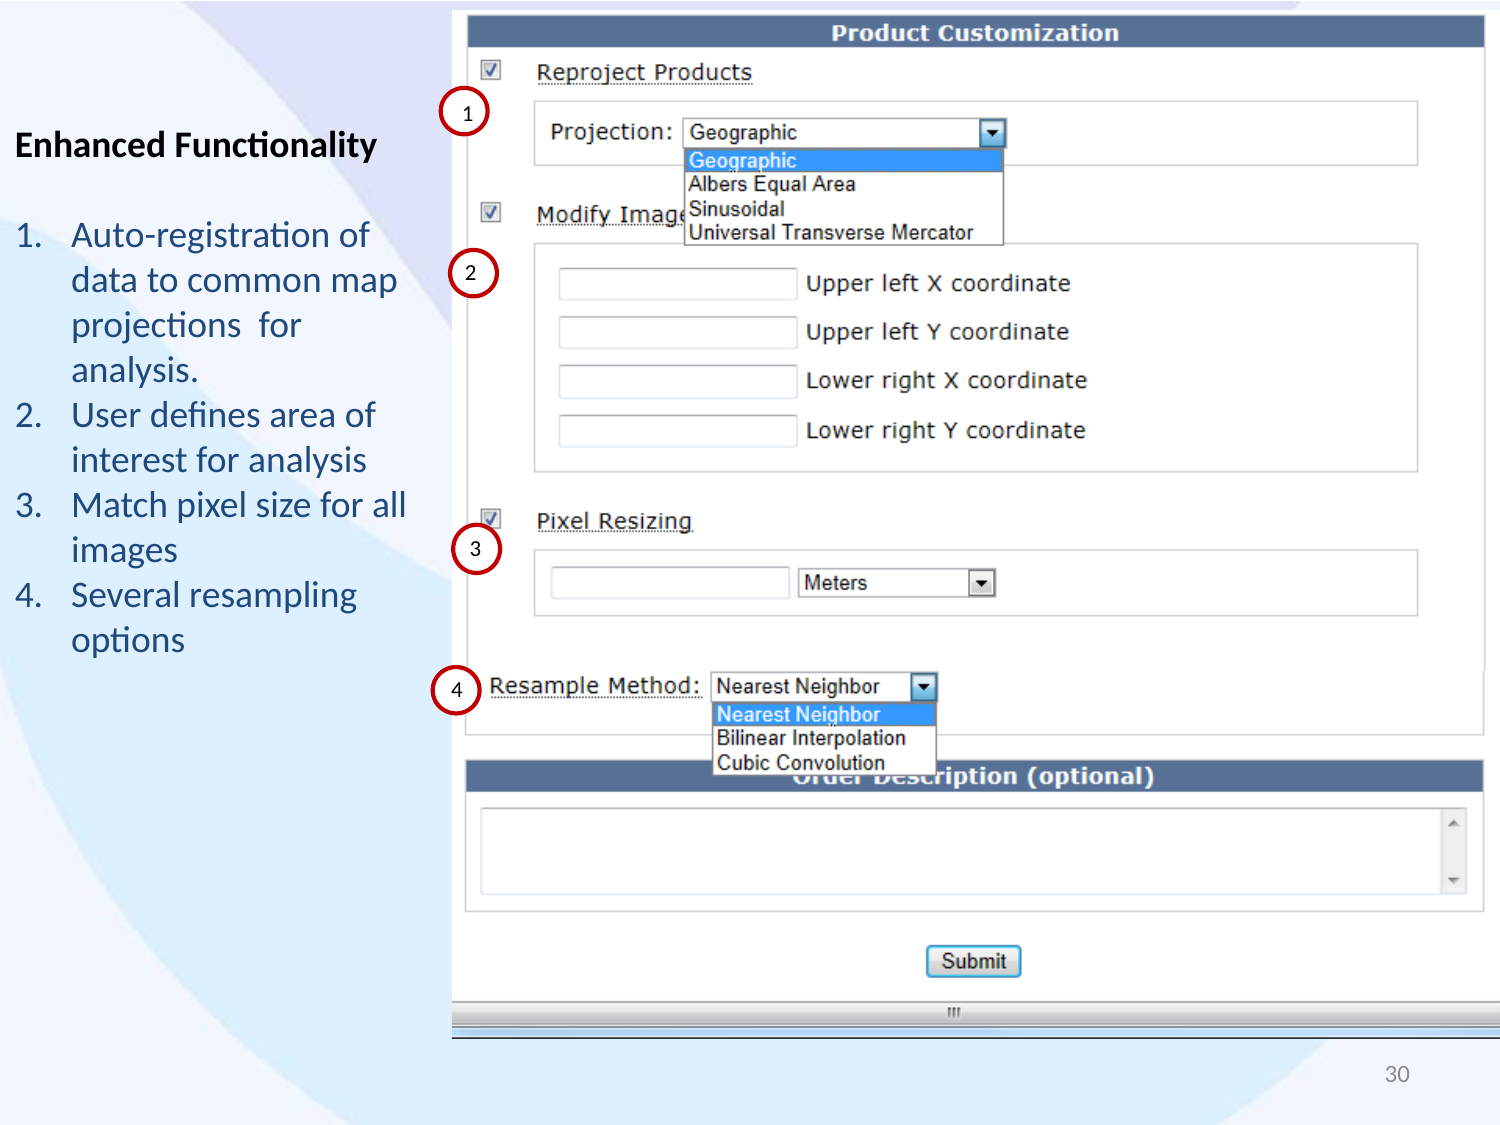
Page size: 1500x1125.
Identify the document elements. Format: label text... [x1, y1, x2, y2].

picture [0, 1, 1500, 1125]
text_box Enhanced Functionality Auto-registration of data to common map projections for analysis. User defines area of interest for analysis Match pixel size for all images Several resampling options [0, 112, 433, 668]
text_box 4 [440, 667, 446, 710]
text_box [438, 93, 446, 129]
slide_number 30 [1074, 1047, 1425, 1103]
text_box [430, 670, 446, 714]
